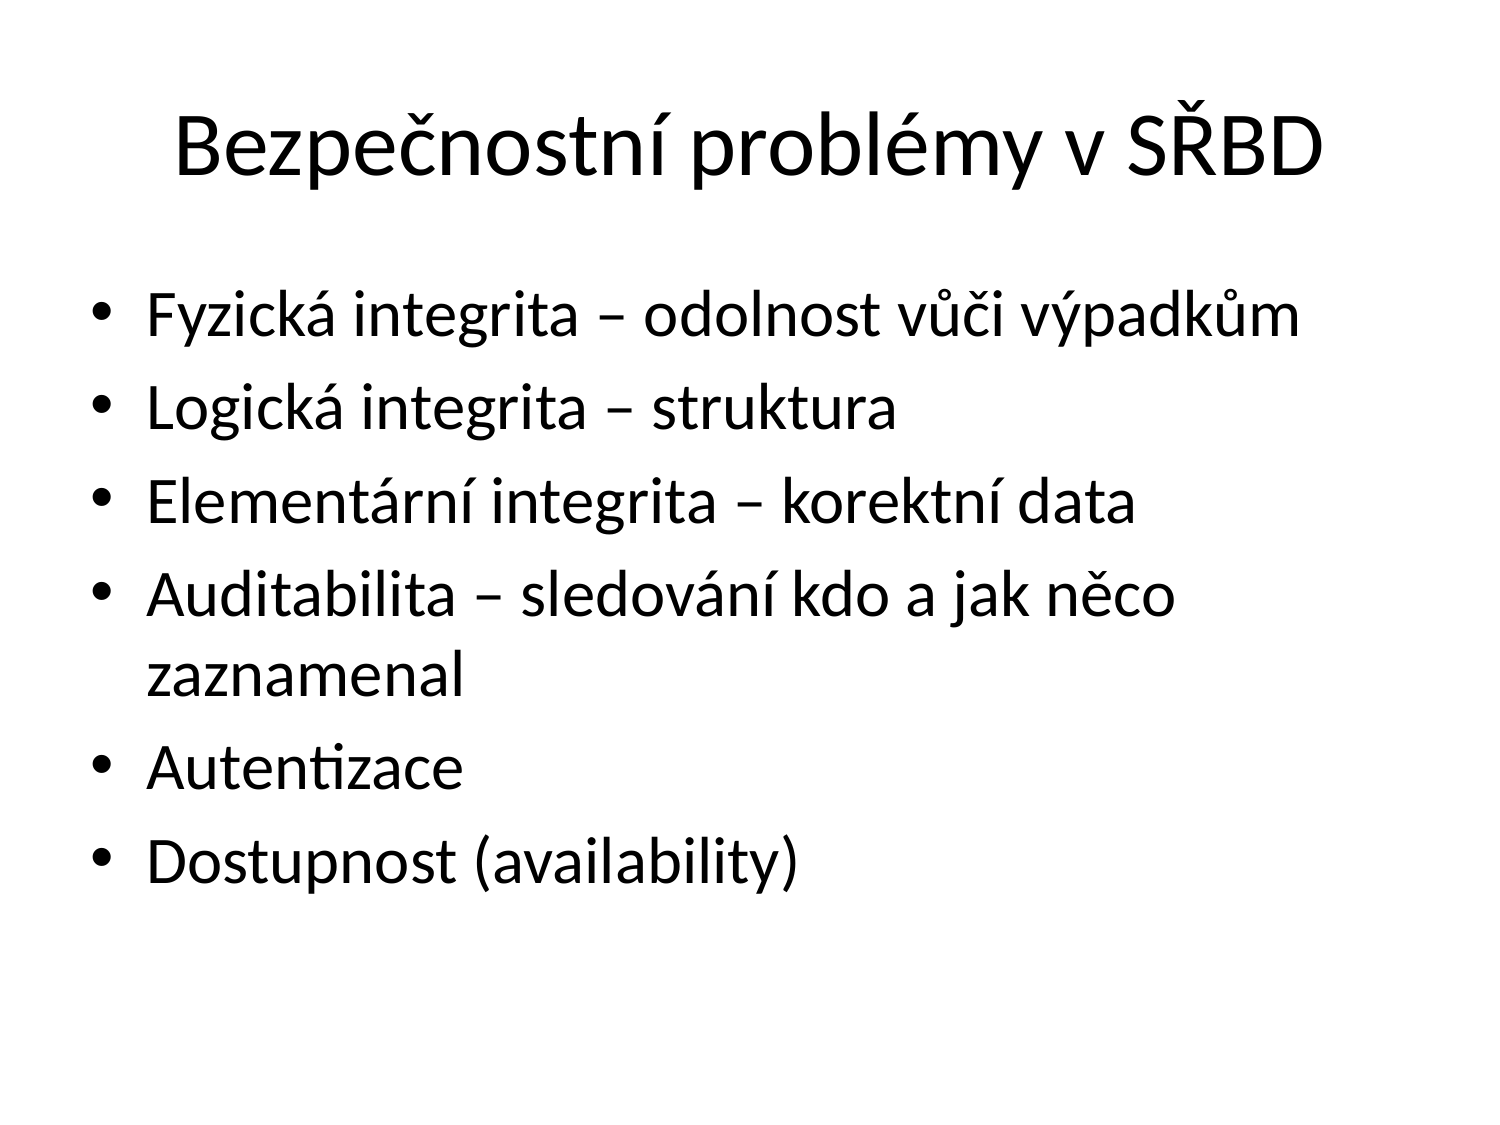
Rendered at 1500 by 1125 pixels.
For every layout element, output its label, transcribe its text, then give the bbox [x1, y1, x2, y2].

list Fyzická integrita – odolnost vůči výpadkům Logická integrita – struktura Elementární integrita – korektní data Auditabilita – sledování kdo a jak něco zaznamenal Autentizace Dostupnost (availability) [75, 262, 1425, 1005]
title Bezpečnostní problémy v SŘBD [75, 45, 1425, 233]
